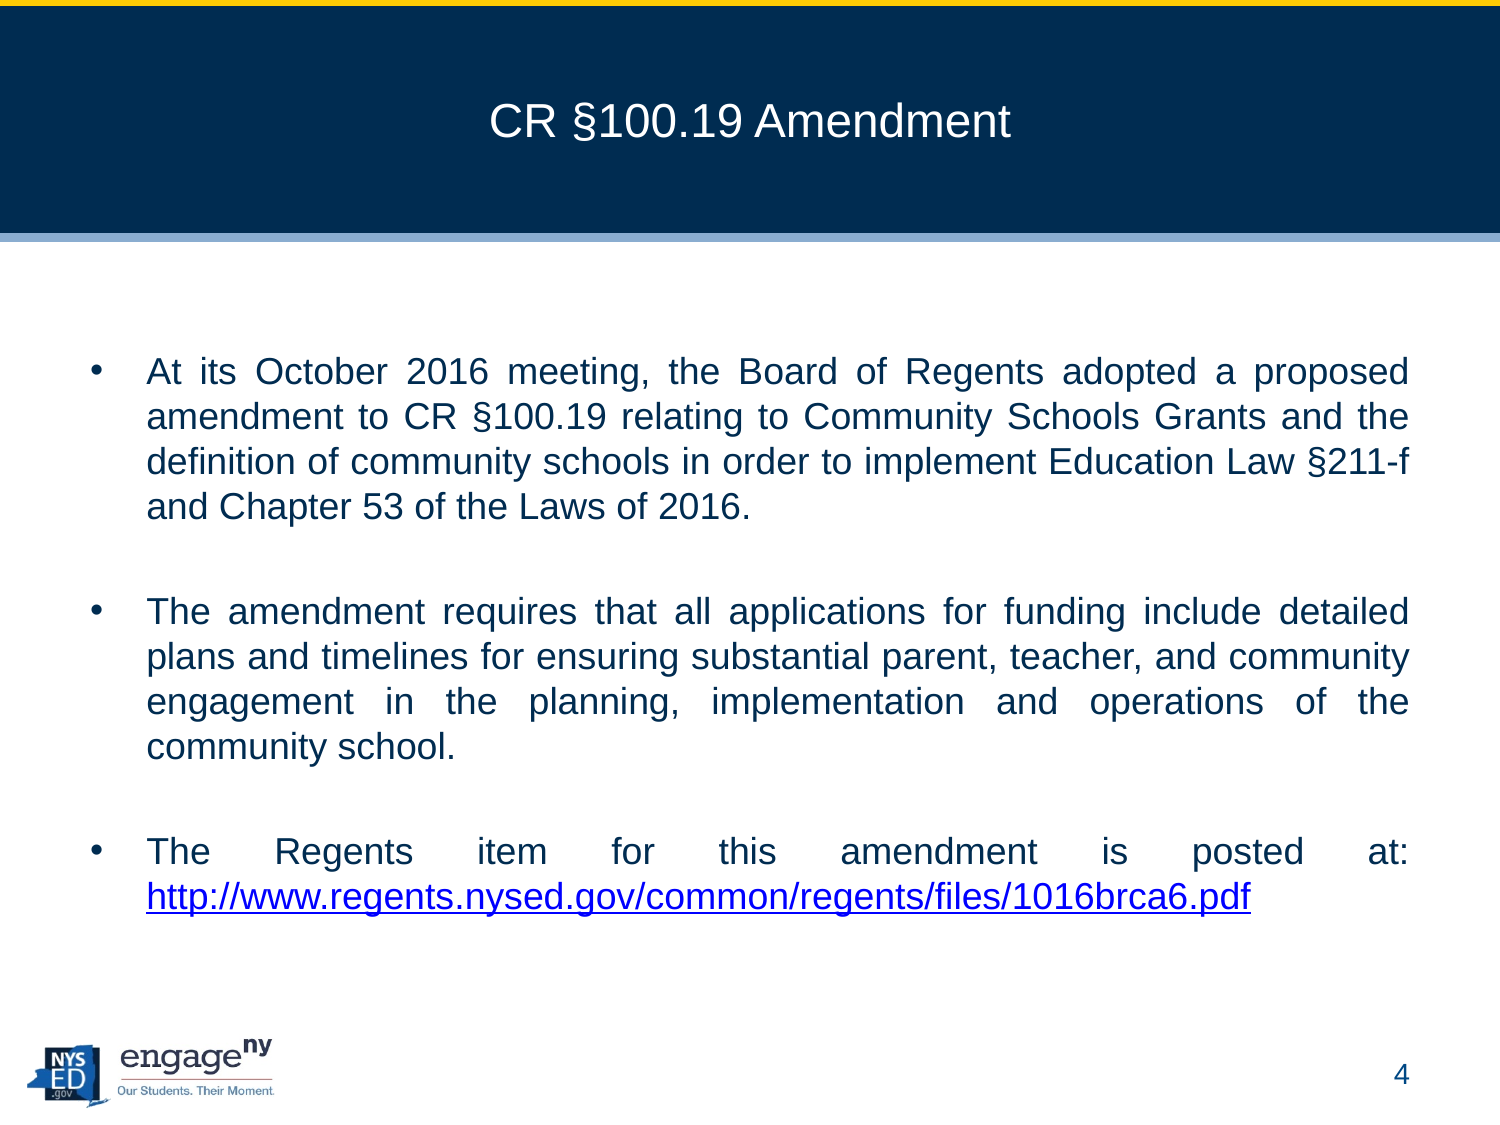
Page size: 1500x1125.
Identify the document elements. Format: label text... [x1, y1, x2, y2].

picture [27, 1034, 111, 1118]
picture [117, 1034, 275, 1104]
list At its October 2016 meeting, the Board of Regents adopted a proposed amendment to CR §100.19 relating to Community Schools Grants and the definition of community schools in order to implement Education Law §211-f and Chapter 53 of the Laws of 2016. The amendment requires that all applications for funding include detailed plans and timelines for ensuring substantial parent, teacher, and community engagement in the planning, implementation and operations of the community school. The Regents item for this amendment is posted at: http://www.regents.nysed.gov/common/regents/files/1016brca6.pdf [75, 287, 1425, 1005]
slide_number 4 [1074, 1042, 1425, 1103]
title CR §100.19 Amendment [75, 24, 1425, 213]
